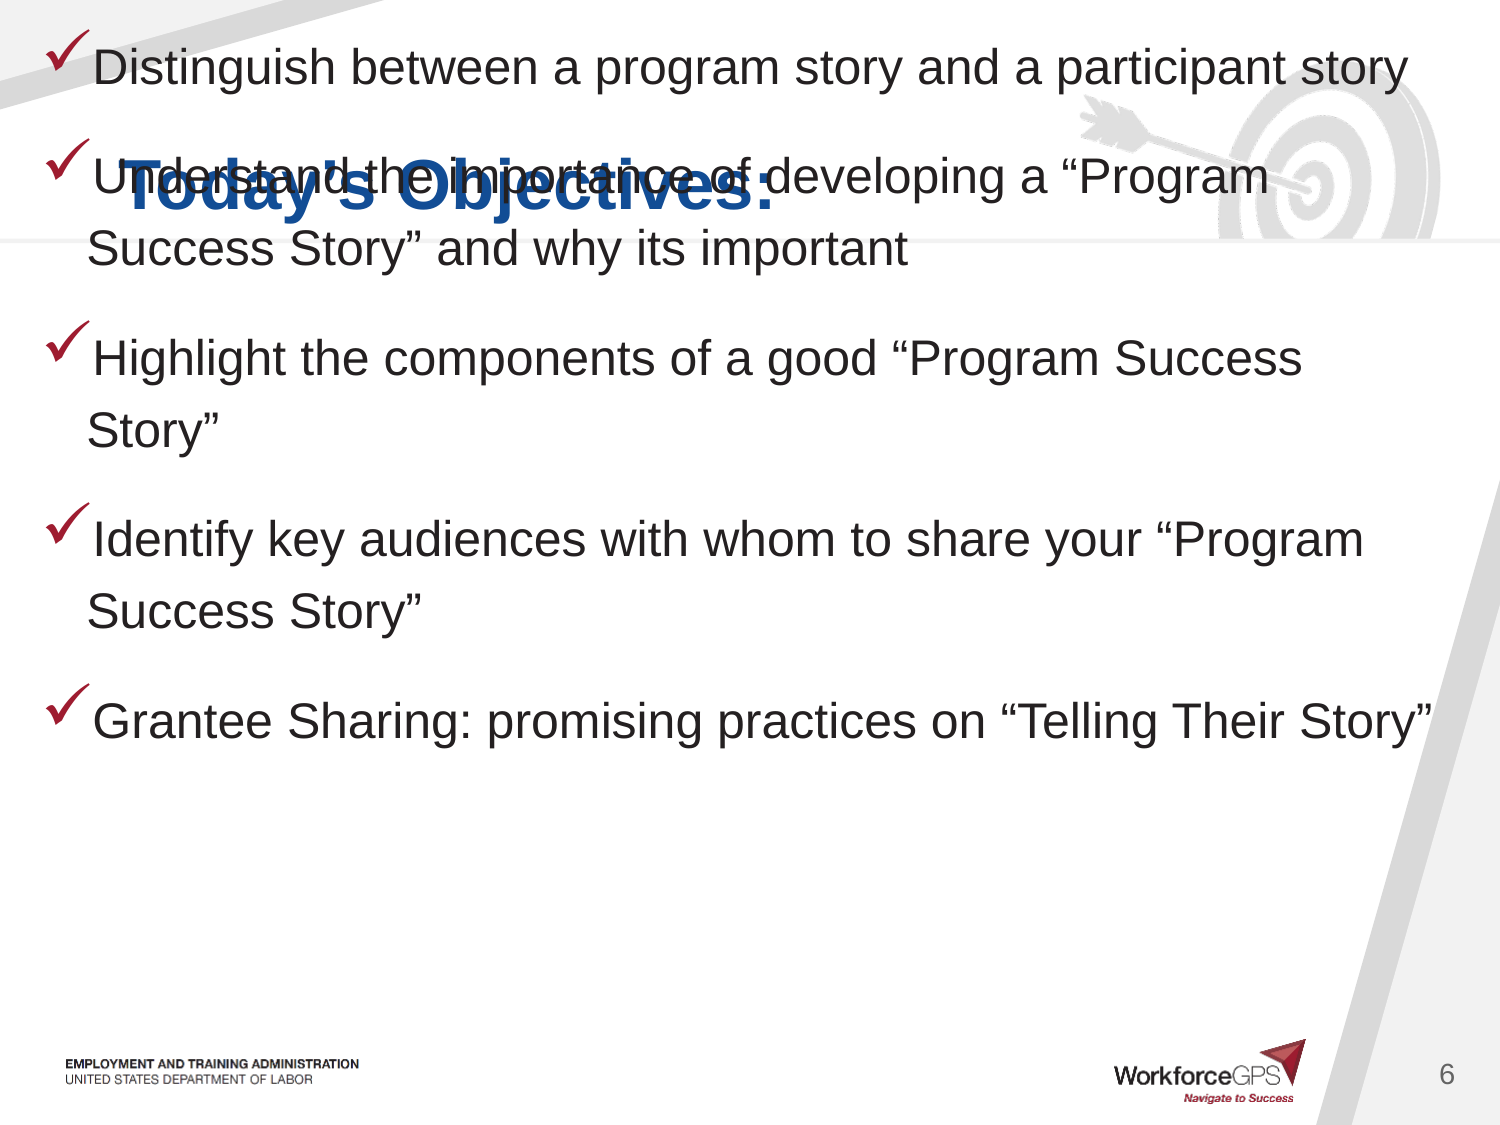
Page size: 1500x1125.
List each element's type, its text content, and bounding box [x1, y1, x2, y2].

slide_number 6 [1260, 1042, 1471, 1103]
picture [59, 1082, 370, 1092]
list Distinguish between a program story and a participant story Understand the importance of developing a “Program Success Story” and why its important Highlight the components of a good “Program Success Story” Identify key audiences with whom to share your “Program Success Story” Grantee Sharing: promising practices on “Telling Their Story” [26, 275, 1455, 1082]
picture [1112, 1082, 1308, 1105]
picture [1079, 59, 1442, 238]
